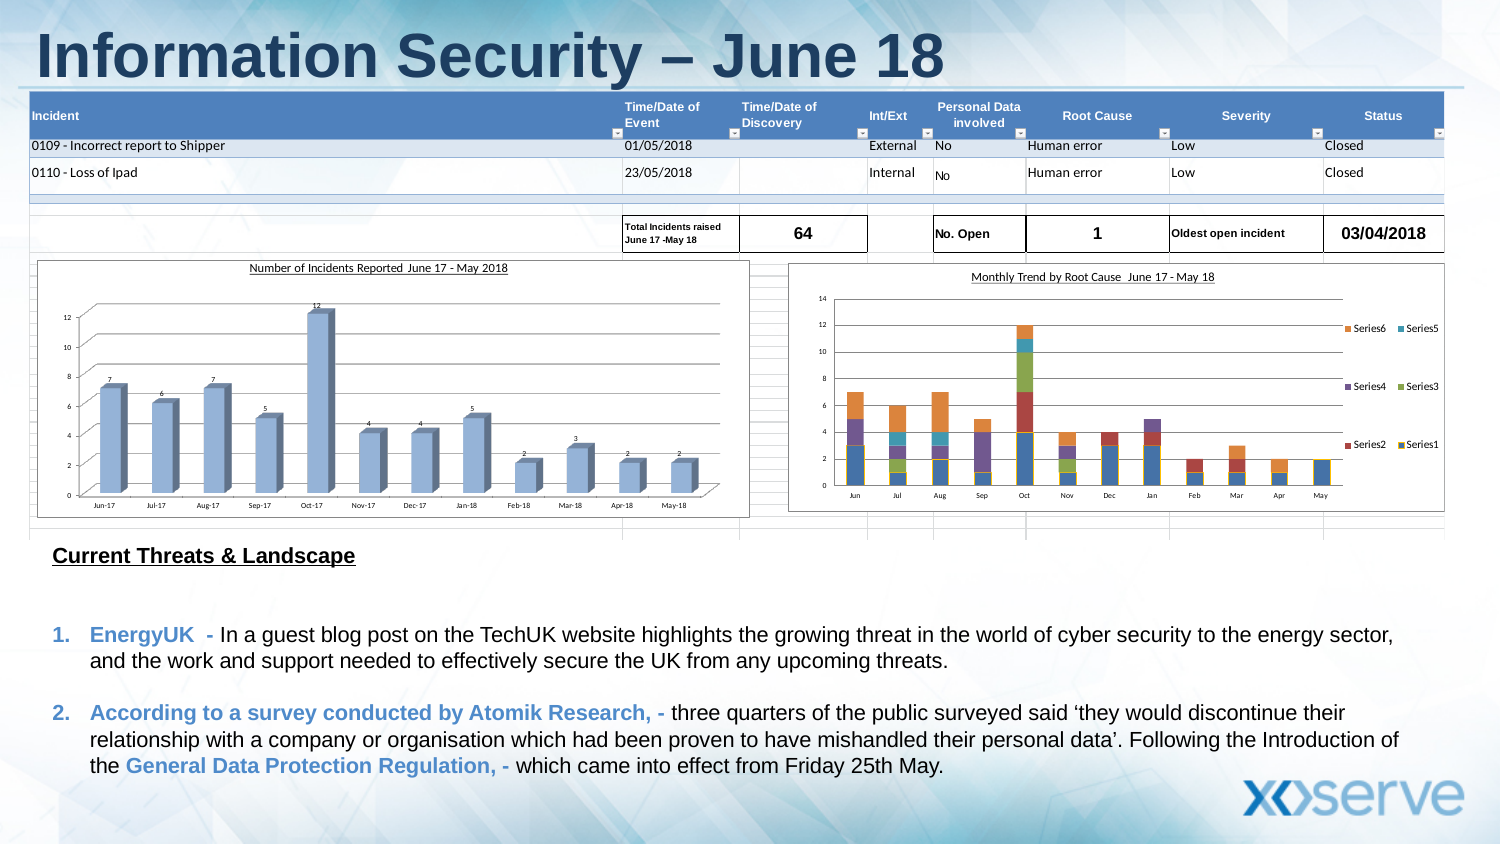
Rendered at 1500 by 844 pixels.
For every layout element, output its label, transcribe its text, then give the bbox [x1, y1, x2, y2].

picture [0, 0, 1500, 844]
text_box Current Threats & Landscape EnergyUK - In a guest blog post on the TechUK website highlights the growing threat in the world of cyber security to the energy sector, and the work and support needed to effectively secure the UK from any upcoming threats. According to a survey conducted by Atomik Research, - three quarters of the public surveyed said ‘they would discontinue their relationship with a company or organisation which had been proven to have mishandled their personal data’. Following the Introduction of the General Data Protection Regulation, - which came into effect from Friday 25th May. [37, 549, 1436, 785]
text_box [29, 90, 1445, 541]
title Information Security – June 18 [36, 0, 1463, 112]
